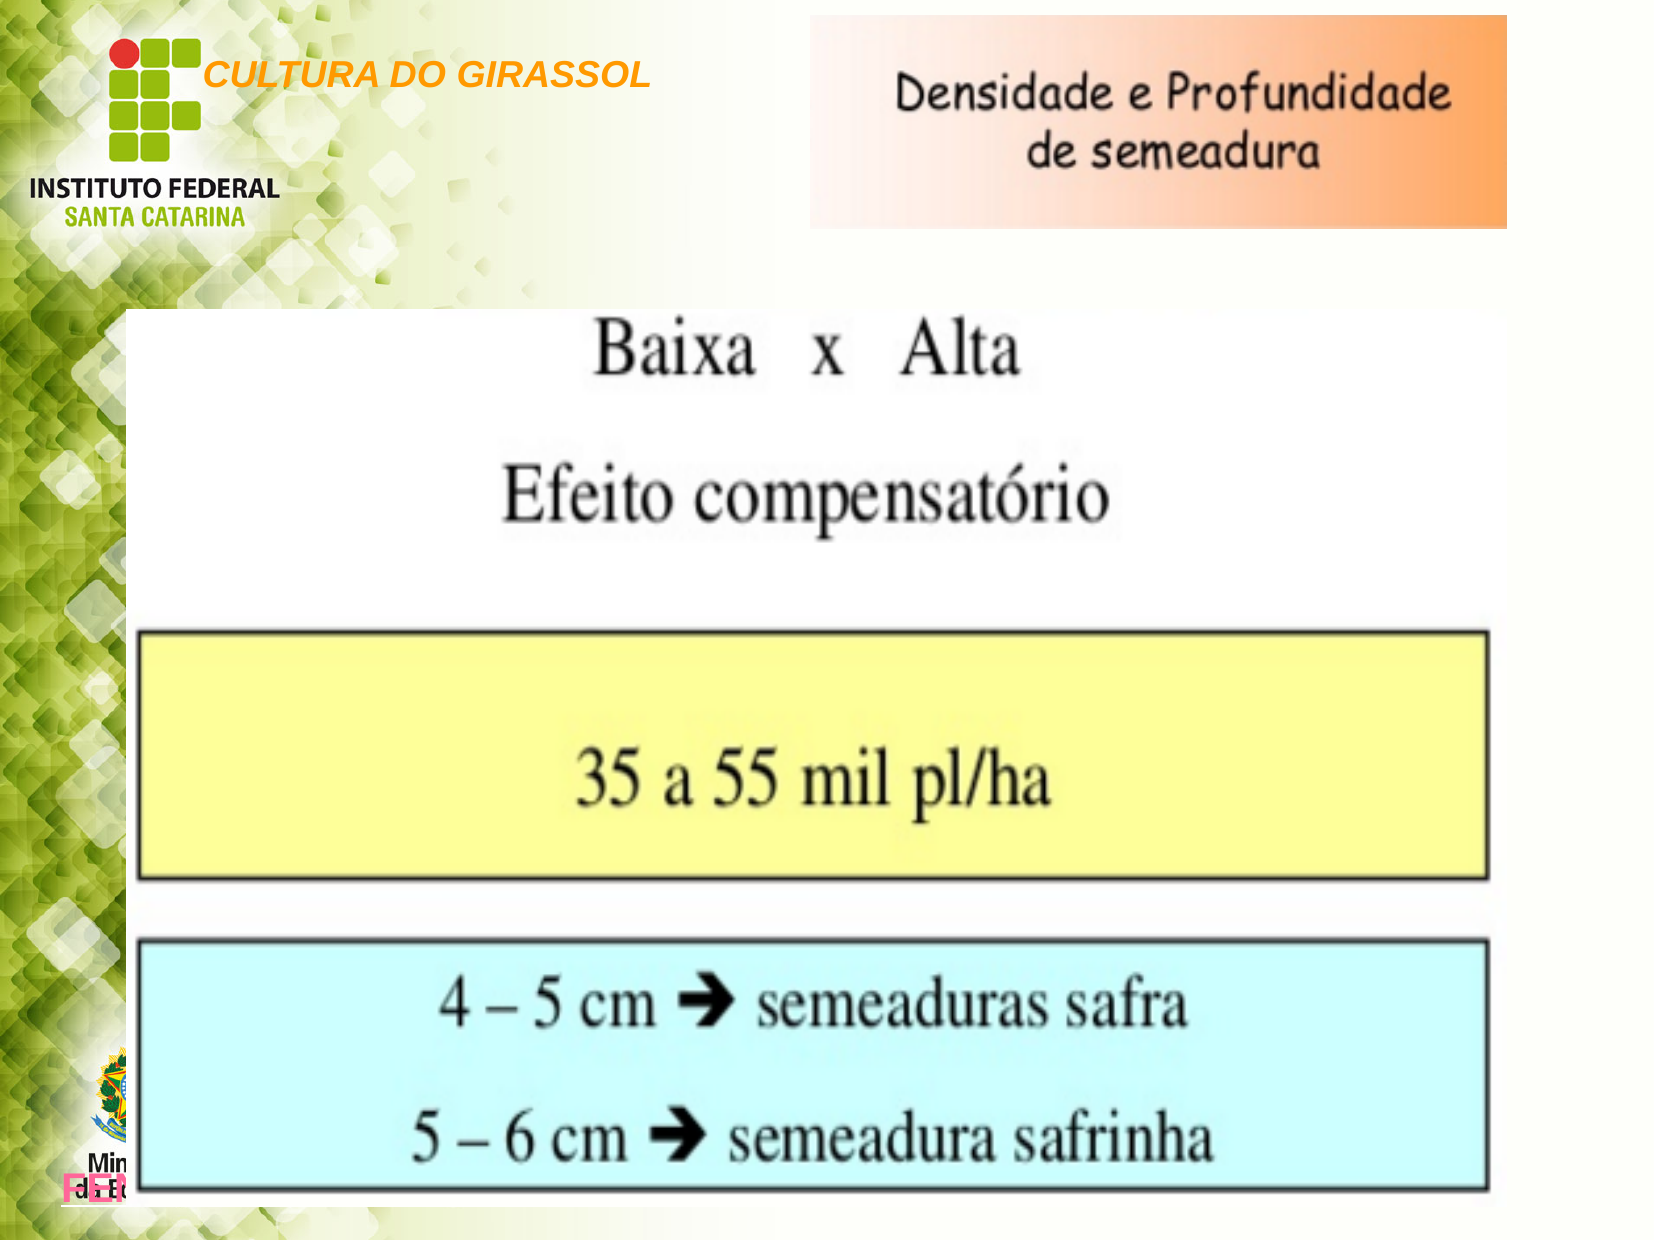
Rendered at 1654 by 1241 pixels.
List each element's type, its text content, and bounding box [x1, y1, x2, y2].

text_box CULTURA DO GIRASSOL [202, 0, 1608, 176]
text_box FENOLOGIA DO GIRASSOL [46, 1153, 549, 1218]
picture [0, 0, 1654, 1240]
